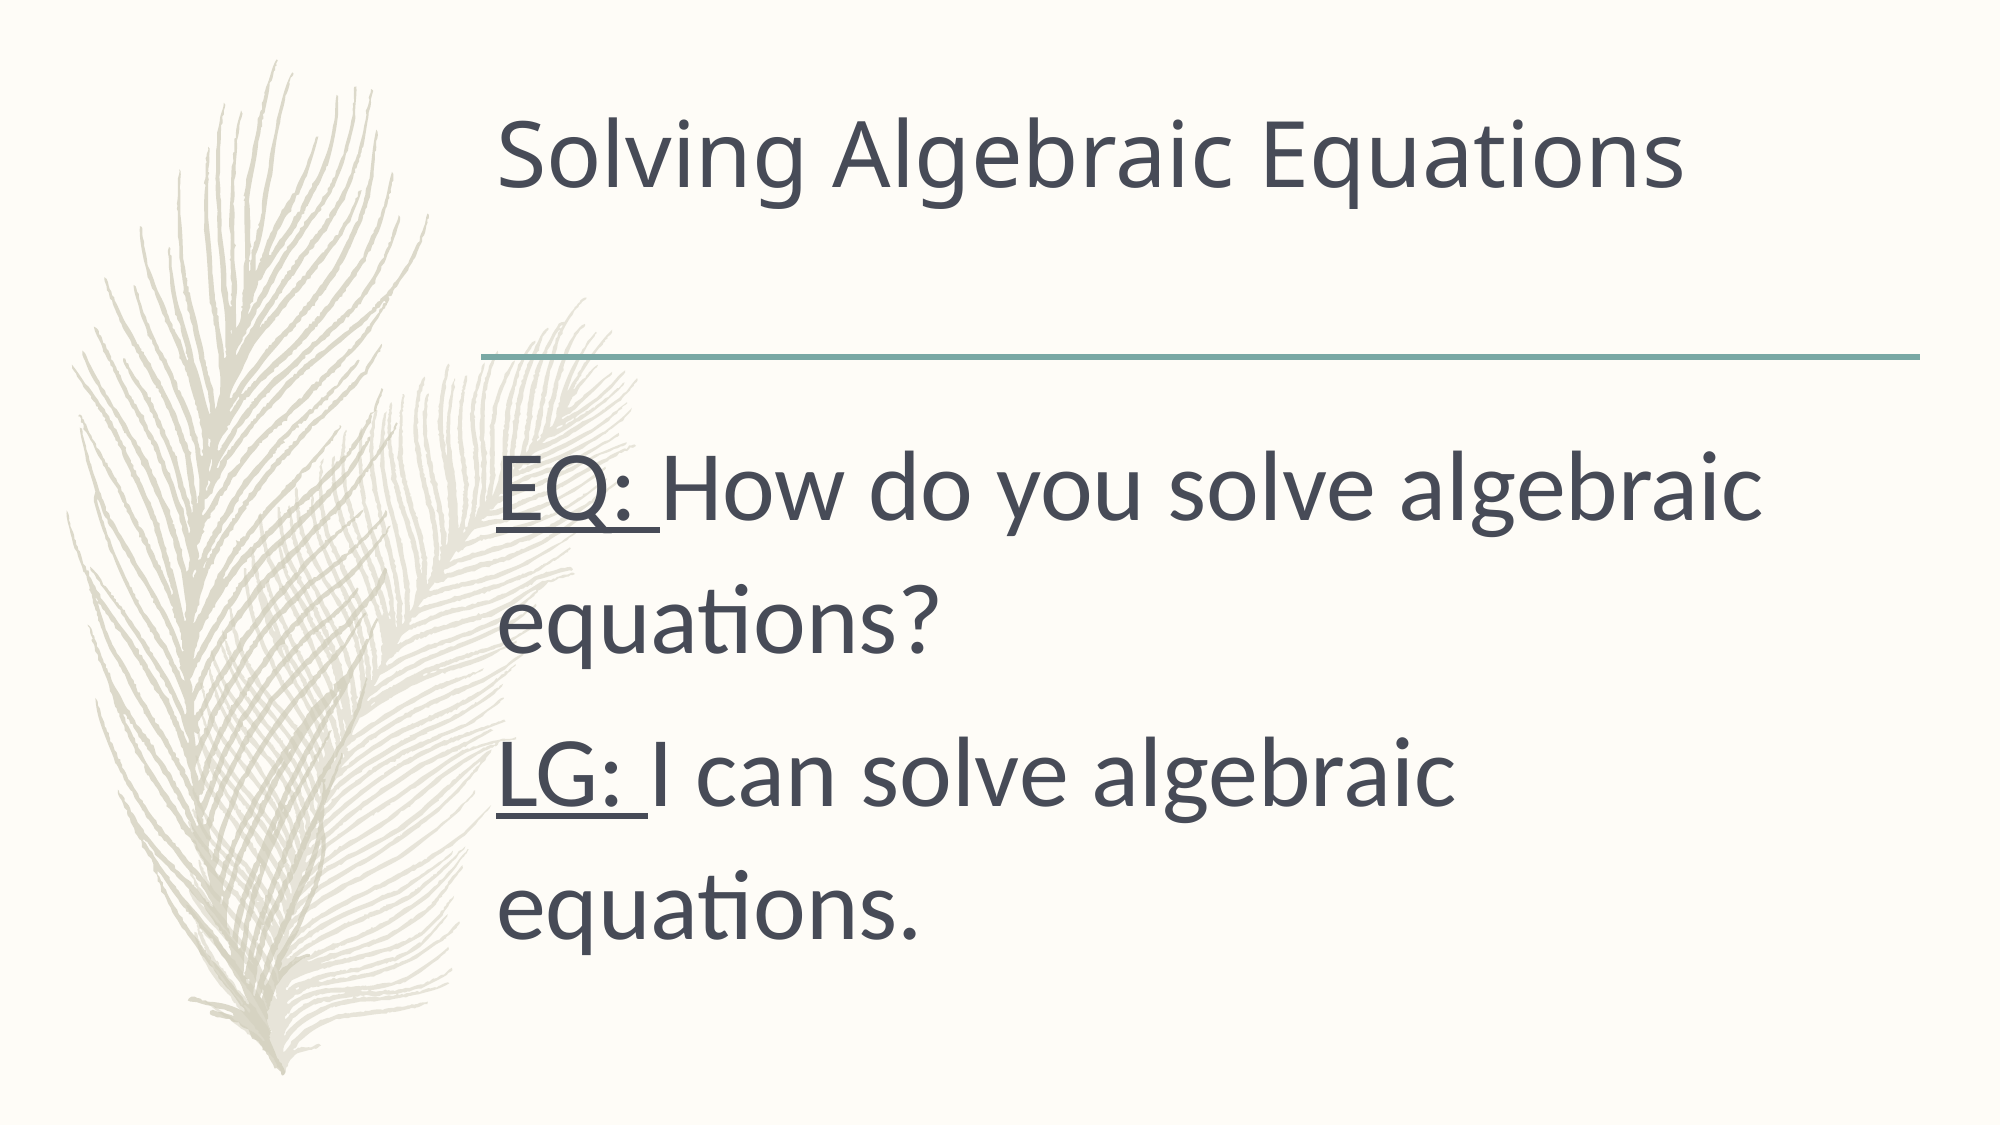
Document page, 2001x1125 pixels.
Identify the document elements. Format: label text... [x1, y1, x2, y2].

title Solving Algebraic Equations [481, 93, 1920, 350]
list EQ: How do you solve algebraic equations? LG: I can solve algebraic equations. [481, 399, 1920, 999]
